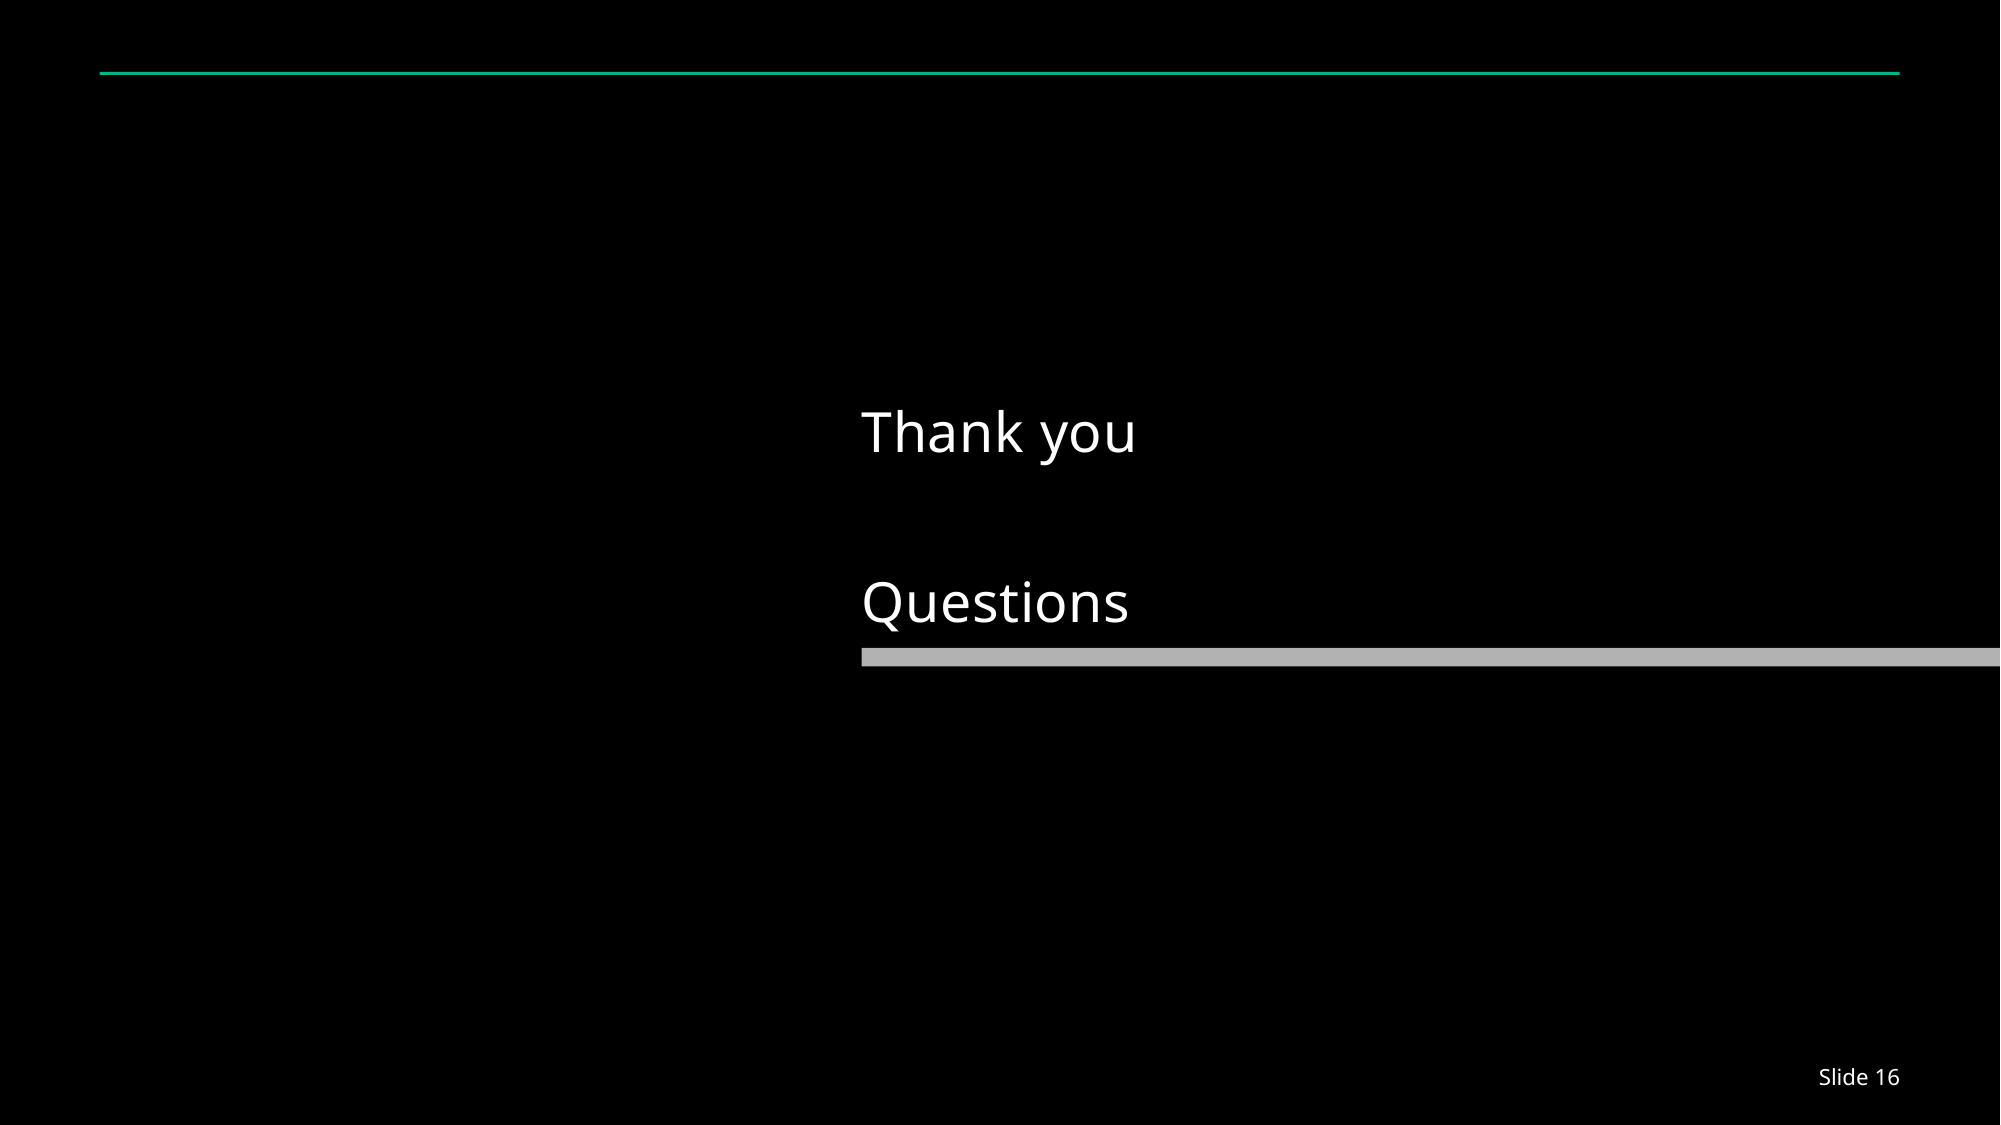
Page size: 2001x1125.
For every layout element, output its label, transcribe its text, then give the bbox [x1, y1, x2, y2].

title Thank you Questions [861, 242, 1818, 634]
slide_number Slide 16 [1812, 1054, 1900, 1093]
